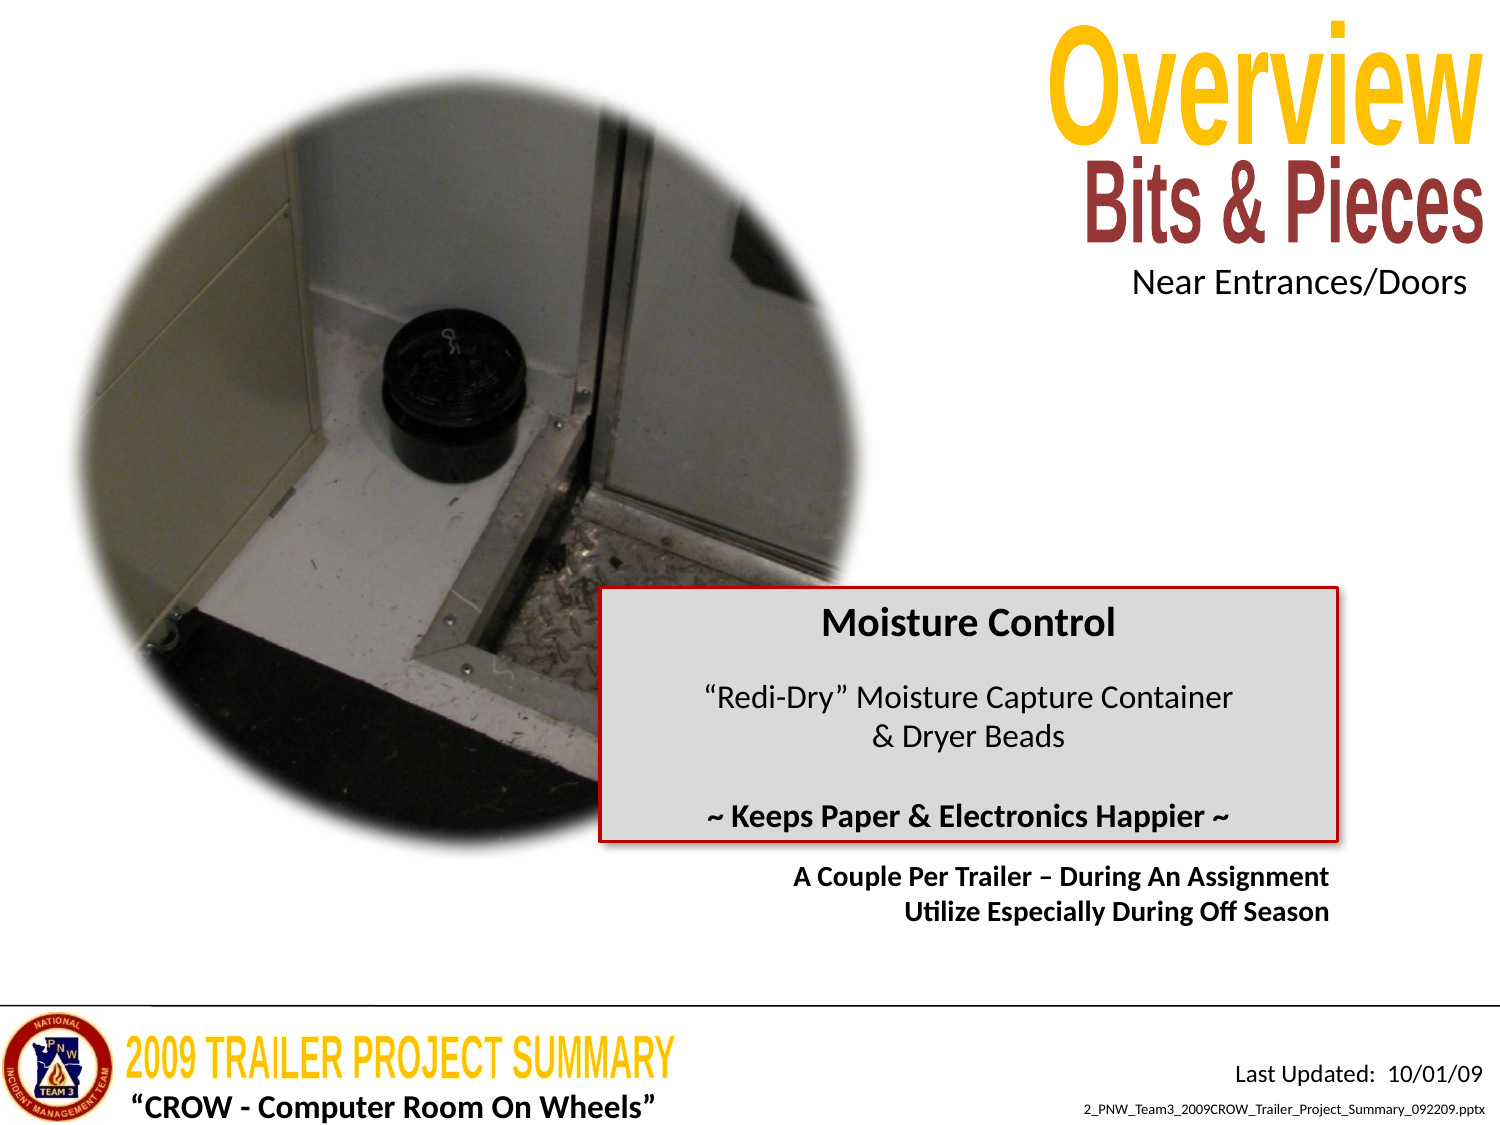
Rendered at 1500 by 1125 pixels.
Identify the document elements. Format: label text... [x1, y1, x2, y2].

text_box Moisture Control “Redi-Dry” Moisture Capture Container & Dryer Beads ~ Keeps Paper & Electronics Happier ~ [879, 587, 1338, 842]
picture [2, 1012, 113, 1122]
text_box Near Entrances/Doors [1087, 249, 1483, 310]
picture [62, 62, 876, 863]
text_box A Couple Per Trailer – During An Assignment Utilize Especially During Off Season [687, 849, 1346, 935]
